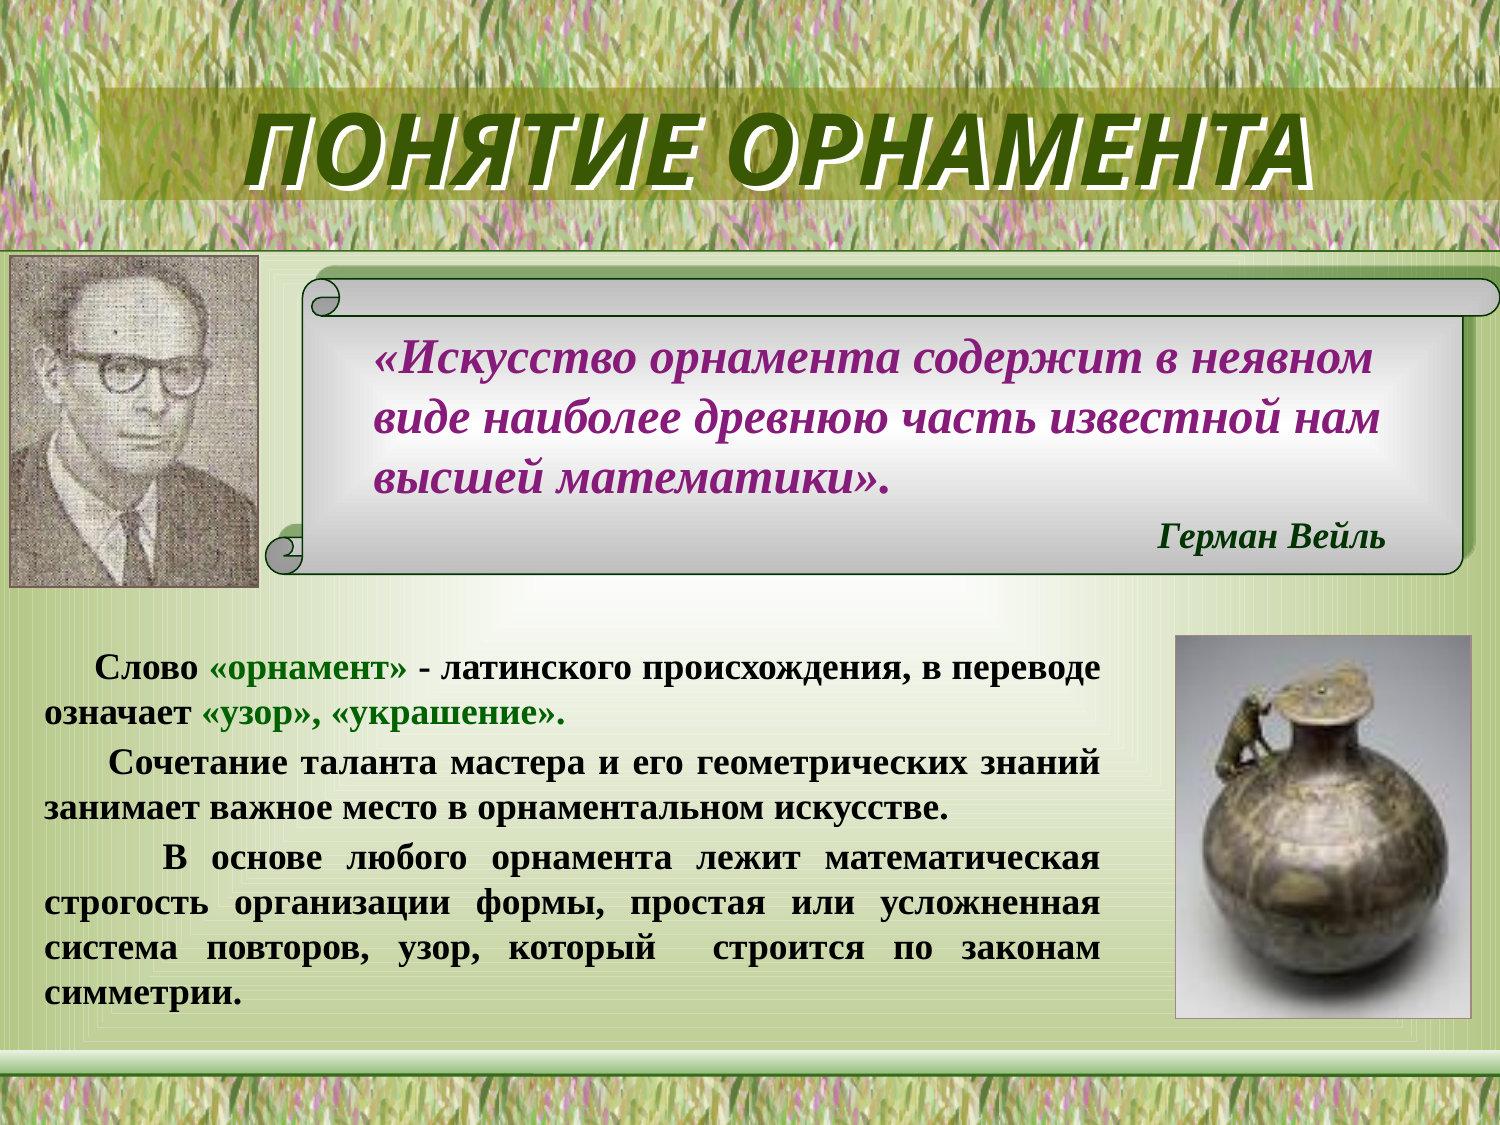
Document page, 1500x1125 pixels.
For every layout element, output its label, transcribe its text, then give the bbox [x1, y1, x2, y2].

text_box «Искусство орнамента содержит в неявном виде наиболее древнюю часть известной нам высшей математики». Герман Вейль [265, 278, 1500, 575]
text_box ПОНЯТИЕ ОРНАМЕНТА [226, 77, 1329, 213]
picture [0, 0, 1500, 250]
picture [0, 1077, 1500, 1125]
picture [10, 256, 258, 587]
picture [1175, 636, 1471, 1018]
text_box Слово «орнамент» - латинского происхождения, в переводе означает «узор», «украшение». Сочетание таланта мастера и его геометрических знаний занимает важное место в орнаментальном искусстве. В основе любого орнамента лежит математическая строгость организации формы, простая или усложненная система повторов, узор, который строится по законам симметрии. [29, 634, 1117, 1019]
